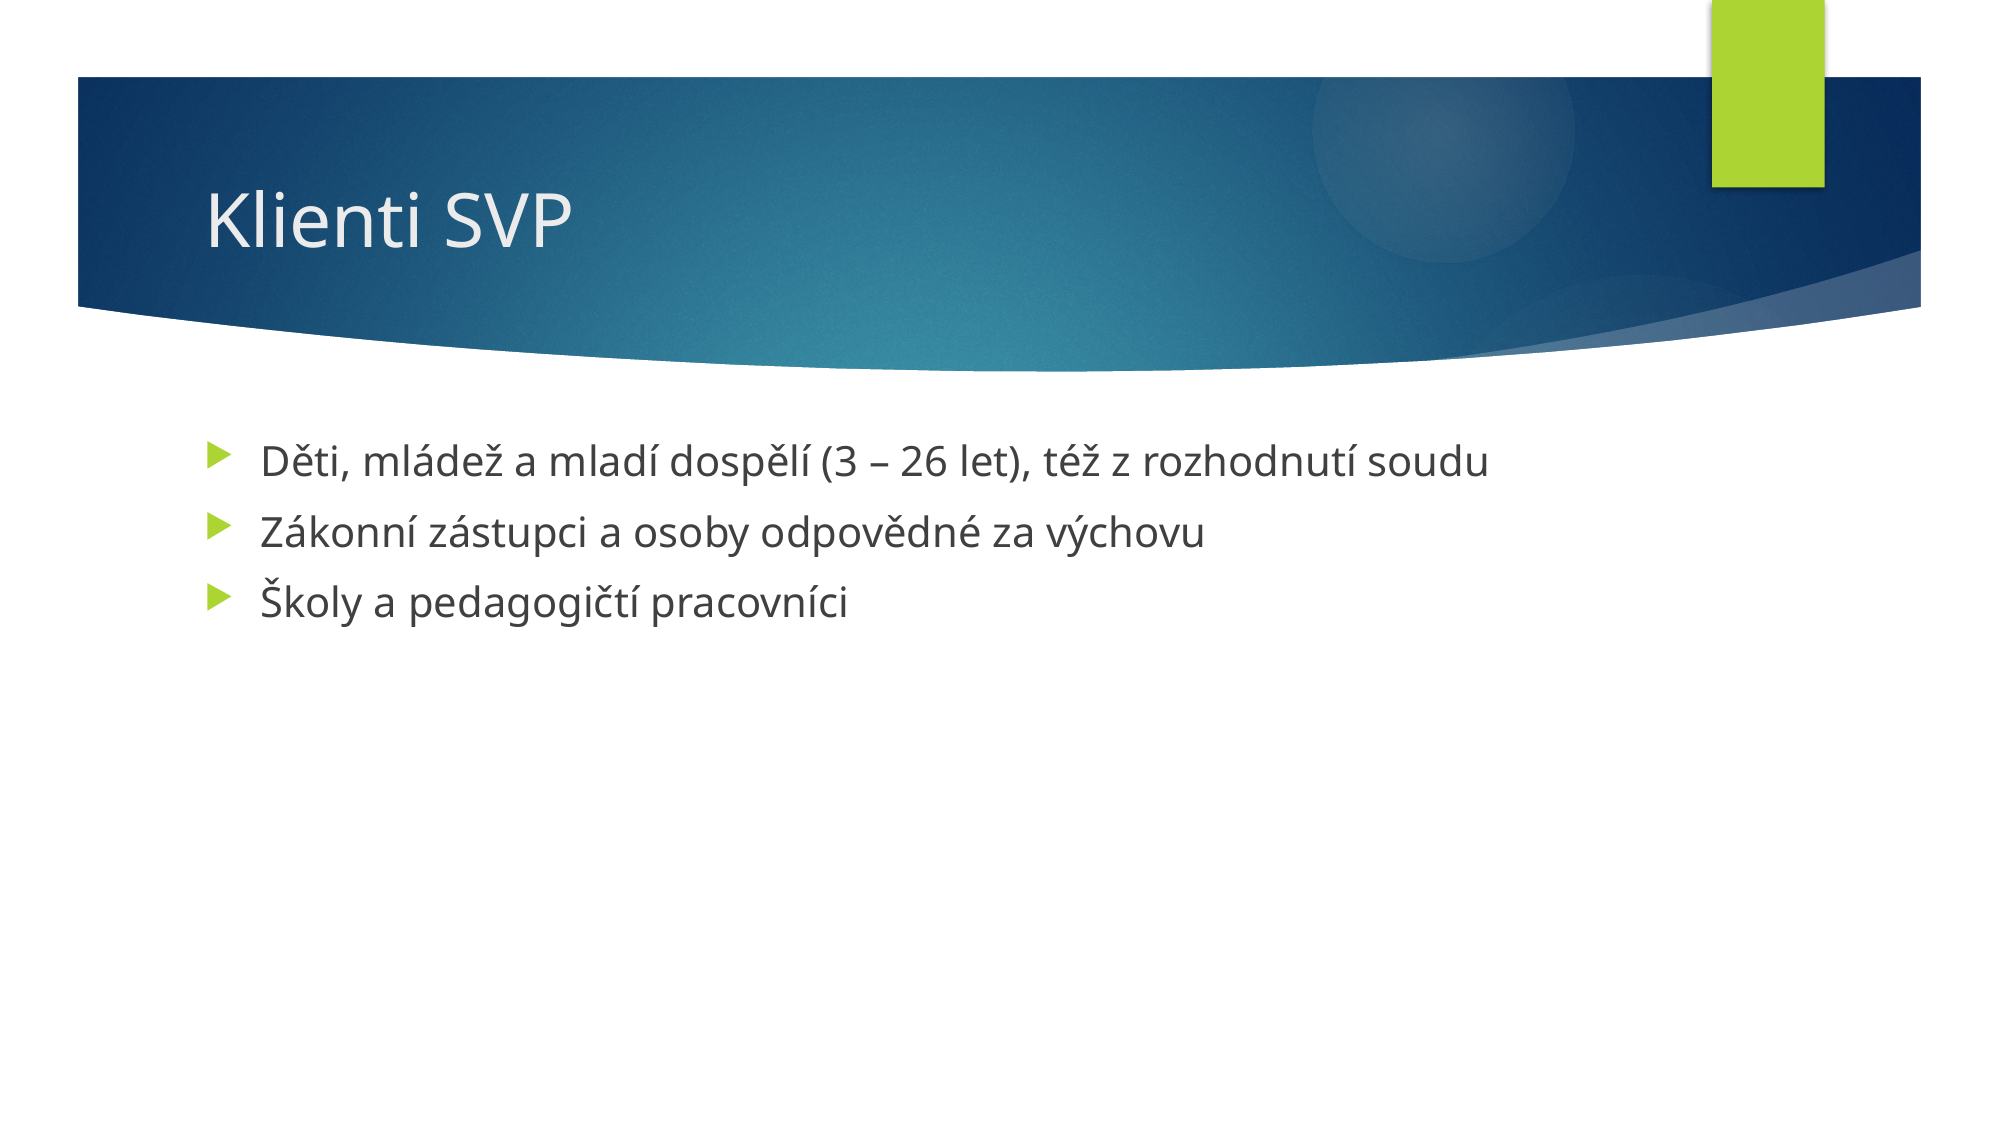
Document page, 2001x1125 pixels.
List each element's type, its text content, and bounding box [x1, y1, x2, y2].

list Děti, mládež a mladí dospělí (3 – 26 let), též z rozhodnutí soudu Zákonní zástupci a osoby odpovědné za výchovu Školy a pedagogičtí pracovníci [189, 427, 1627, 988]
title Klienti SVP [189, 159, 1627, 276]
